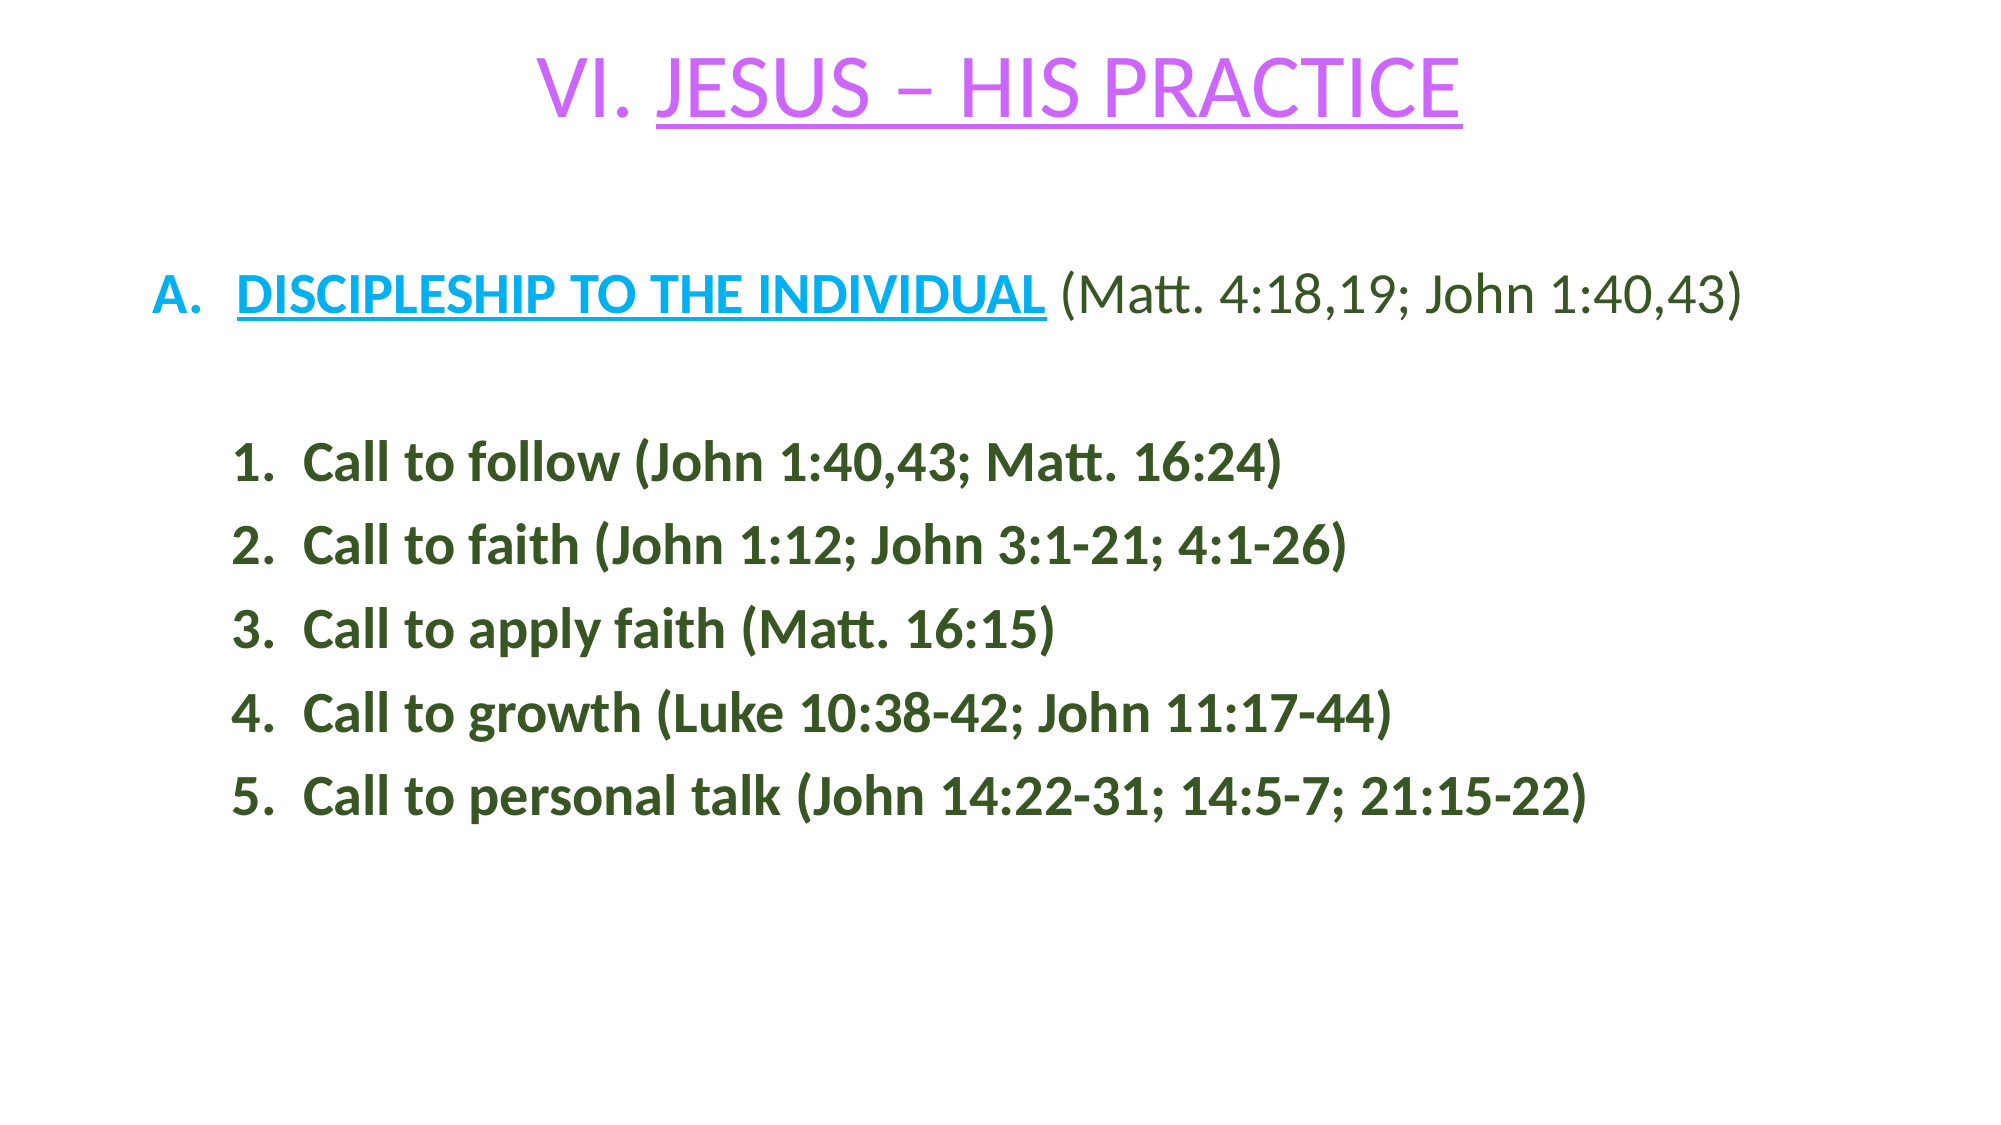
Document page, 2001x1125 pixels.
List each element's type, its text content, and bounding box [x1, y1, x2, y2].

title VI. JESUS – HIS PRACTICE [137, 0, 1863, 177]
list DISCIPLESHIP TO THE INDIVIDUAL (Matt. 4:18,19; John 1:40,43) 1. Call to follow (John 1:40,43; Matt. 16:24) 2. Call to faith (John 1:12; John 3:1-21; 4:1-26) 3. Call to apply faith (Matt. 16:15) 4. Call to growth (Luke 10:38-42; John 11:17-44) 5. Call to personal talk (John 14:22-31; 14:5-7; 21:15-22) [137, 255, 1863, 1014]
